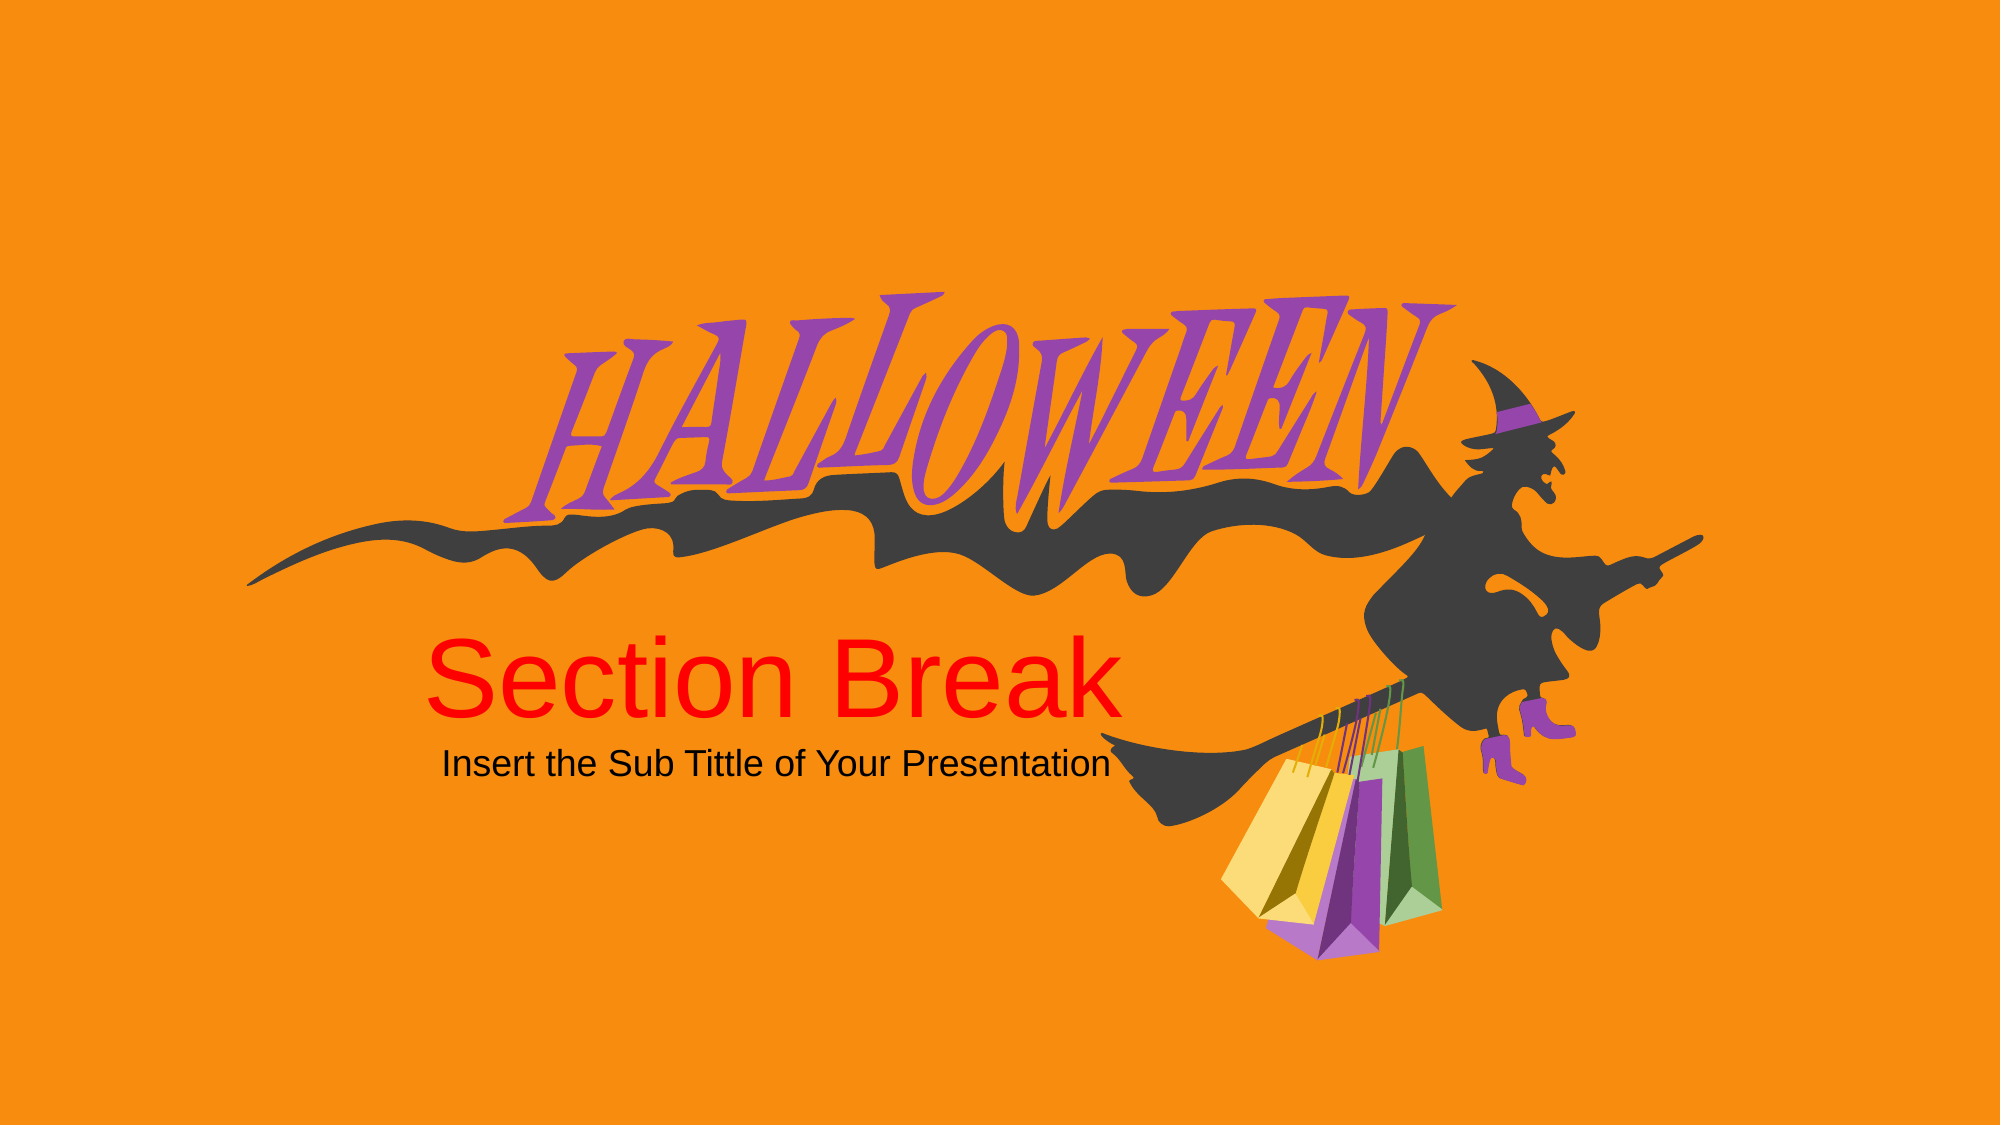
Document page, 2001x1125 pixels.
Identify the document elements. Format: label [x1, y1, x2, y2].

text_box [1332, 699, 1385, 805]
text_box [1385, 749, 1473, 929]
text_box [381, 597, 1169, 792]
text_box [1286, 714, 1332, 774]
text_box [503, 291, 1456, 523]
text_box [1246, 776, 1421, 964]
text_box [1351, 686, 1414, 764]
text_box [1214, 760, 1370, 928]
text_box [246, 376, 1707, 804]
